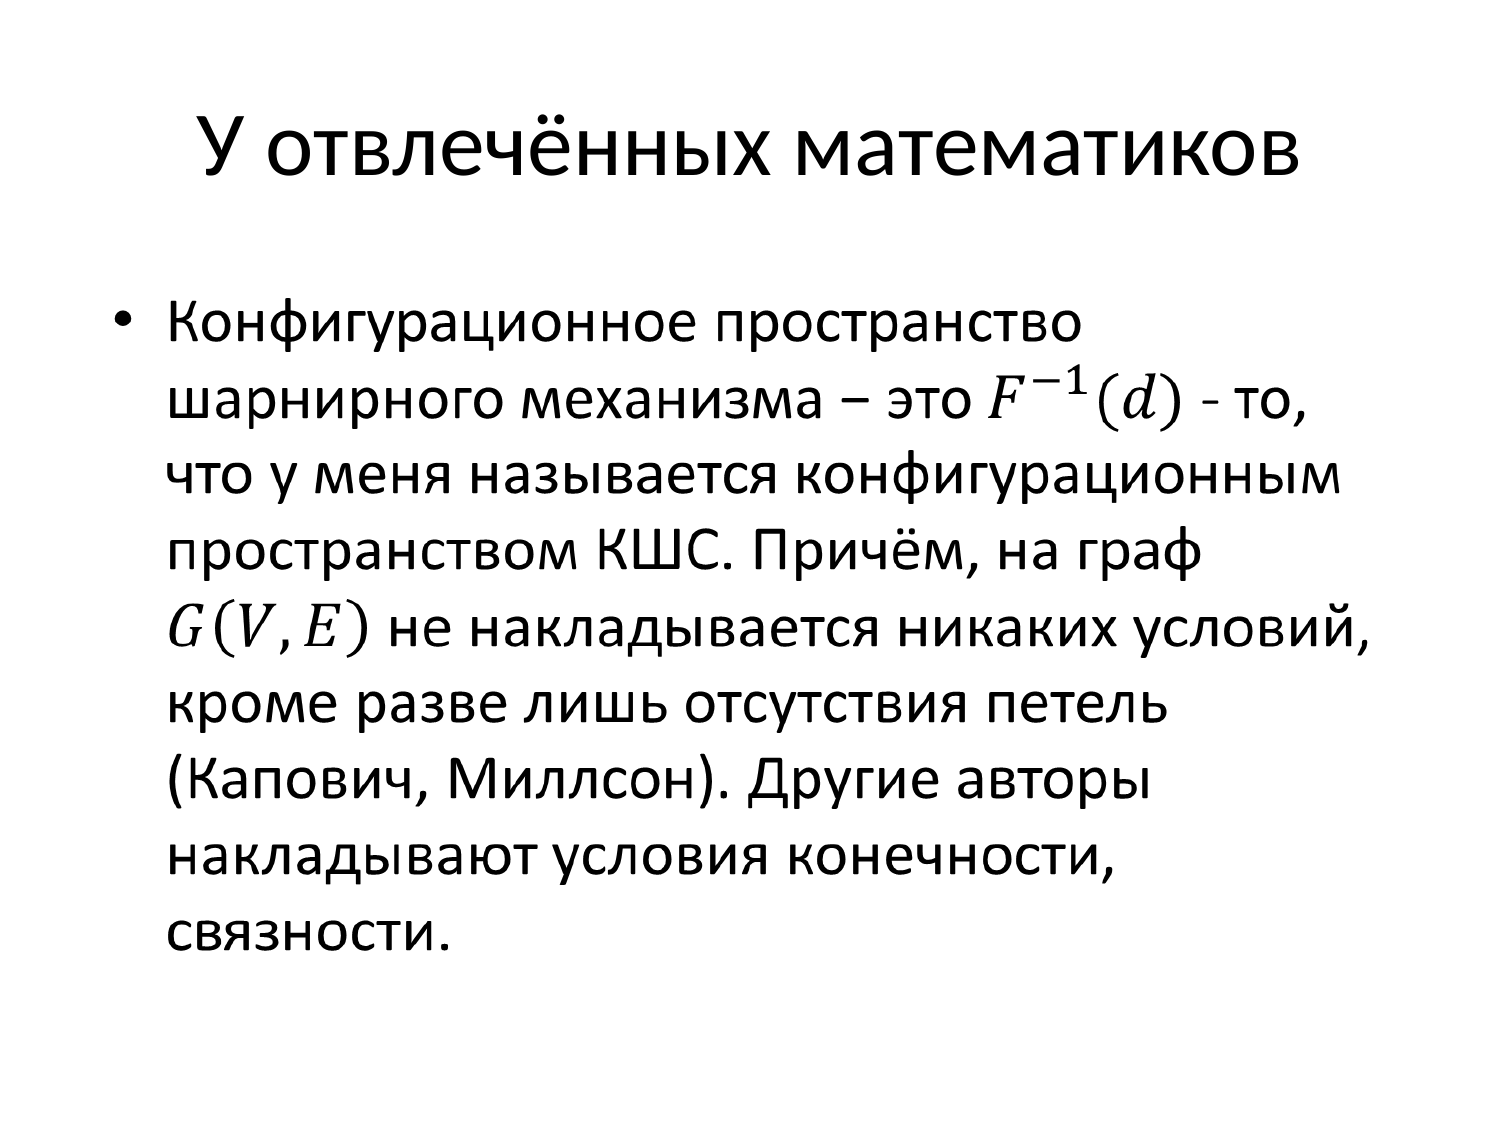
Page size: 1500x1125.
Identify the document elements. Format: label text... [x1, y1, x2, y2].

list [75, 262, 1425, 1005]
title У отвлечённых математиков [75, 45, 1425, 233]
